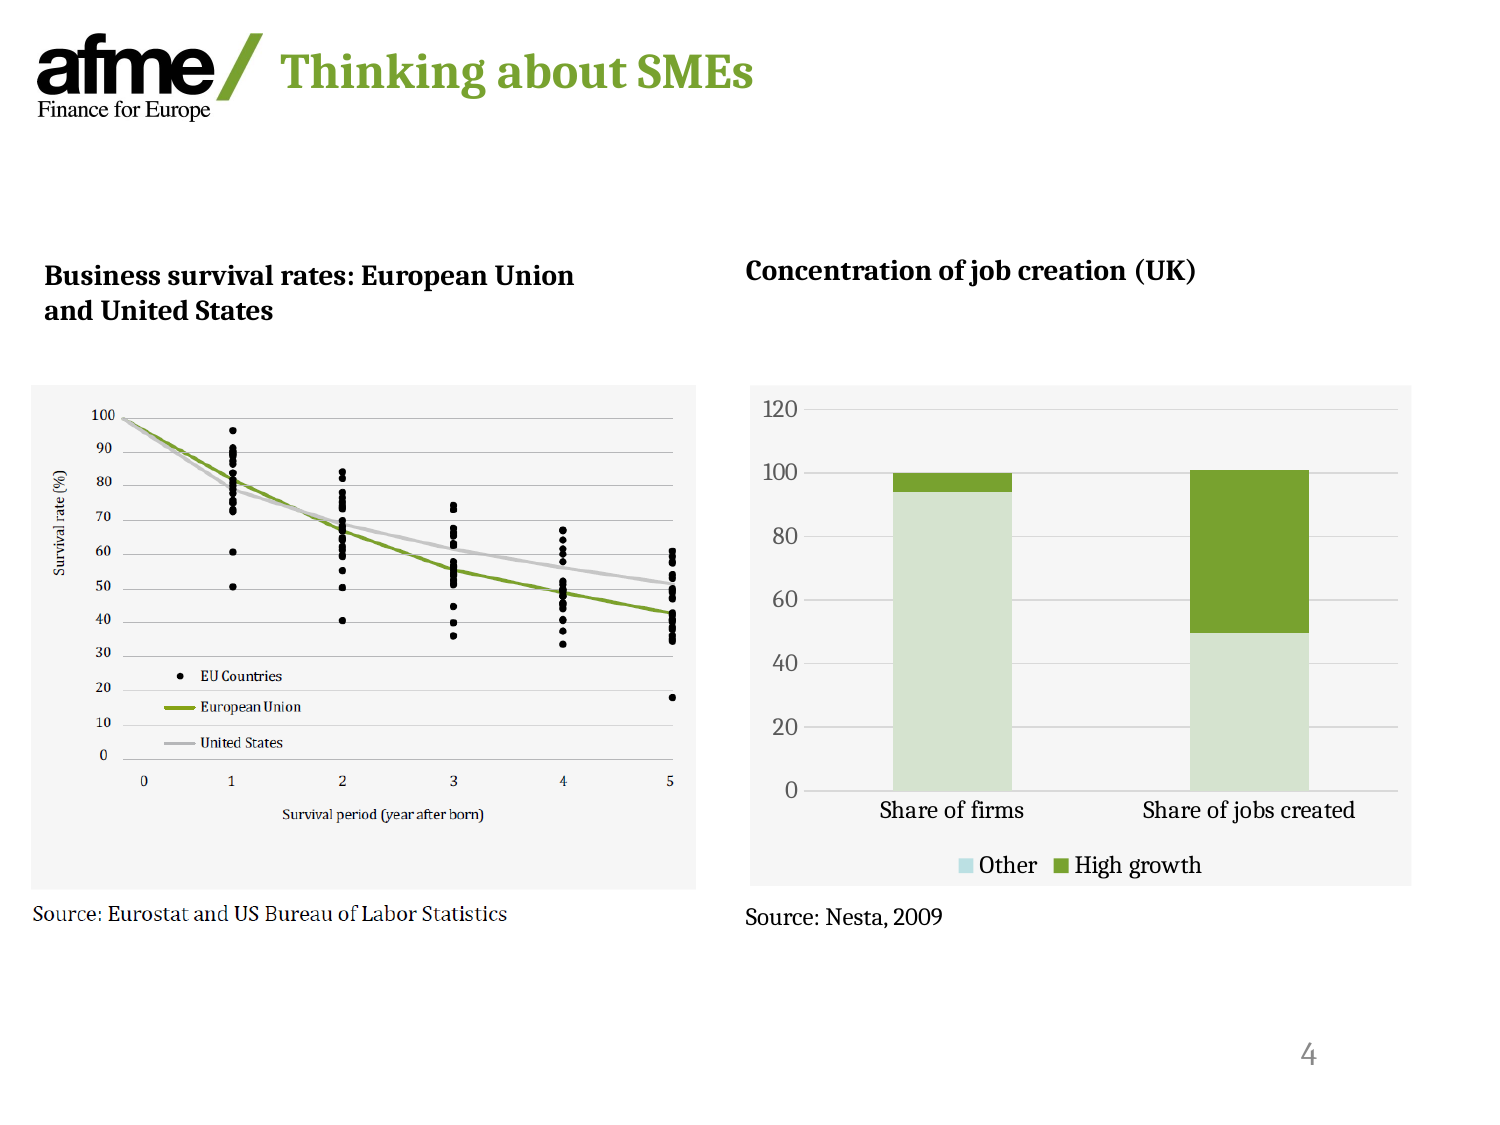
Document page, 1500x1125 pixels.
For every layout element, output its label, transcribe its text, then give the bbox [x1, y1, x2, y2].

text_box Business survival rates: European Union and United States [29, 255, 621, 327]
picture [37, 33, 263, 122]
text_box Concentration of job creation (UK) [730, 243, 1322, 315]
text_box Thinking about SMEs [265, 30, 1500, 106]
text_box Source: Nesta, 2009 [730, 893, 1322, 964]
picture [29, 385, 705, 953]
chart [749, 385, 1412, 887]
